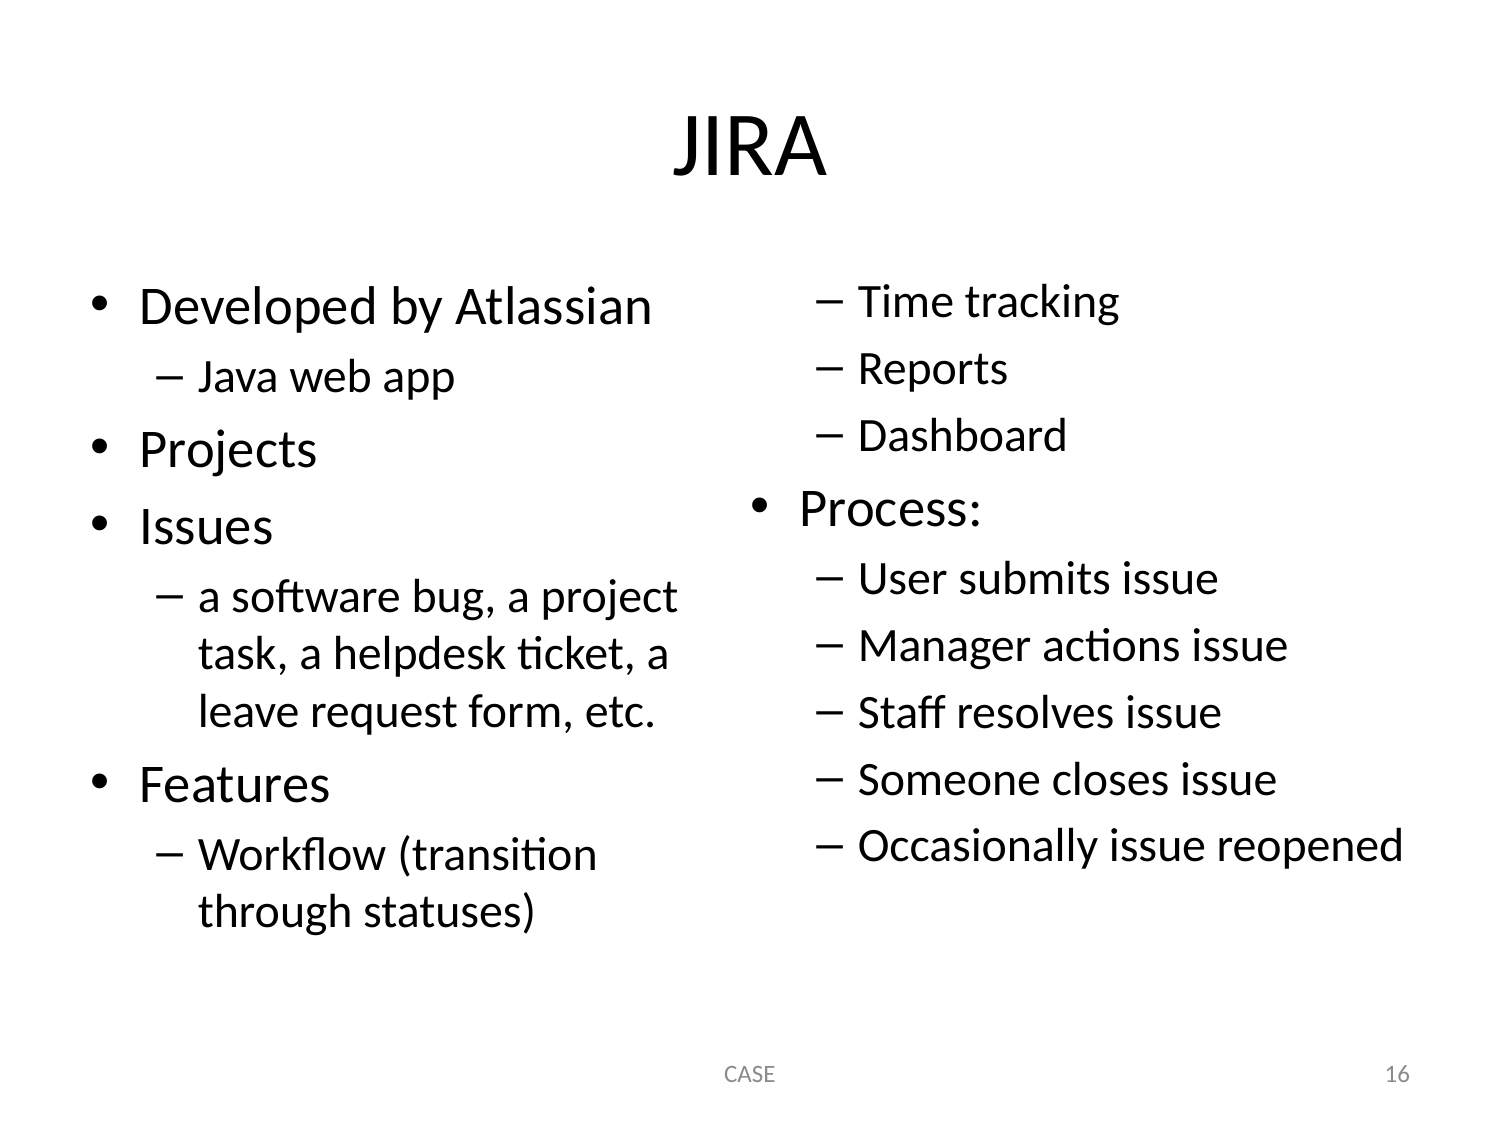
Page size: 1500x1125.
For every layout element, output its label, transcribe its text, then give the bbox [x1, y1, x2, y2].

list Developed by Atlassian Java web app Projects Issues a software bug, a project task, a helpdesk ticket, a leave request form, etc. Features Workflow (transition through statuses) Time tracking Reports Dashboard Process: User submits issue Manager actions issue Staff resolves issue Someone closes issue Occasionally issue reopened [75, 262, 1425, 1005]
slide_number 16 [1074, 1042, 1425, 1103]
title JIRA [75, 45, 1425, 233]
footer CASE [512, 1042, 988, 1103]
